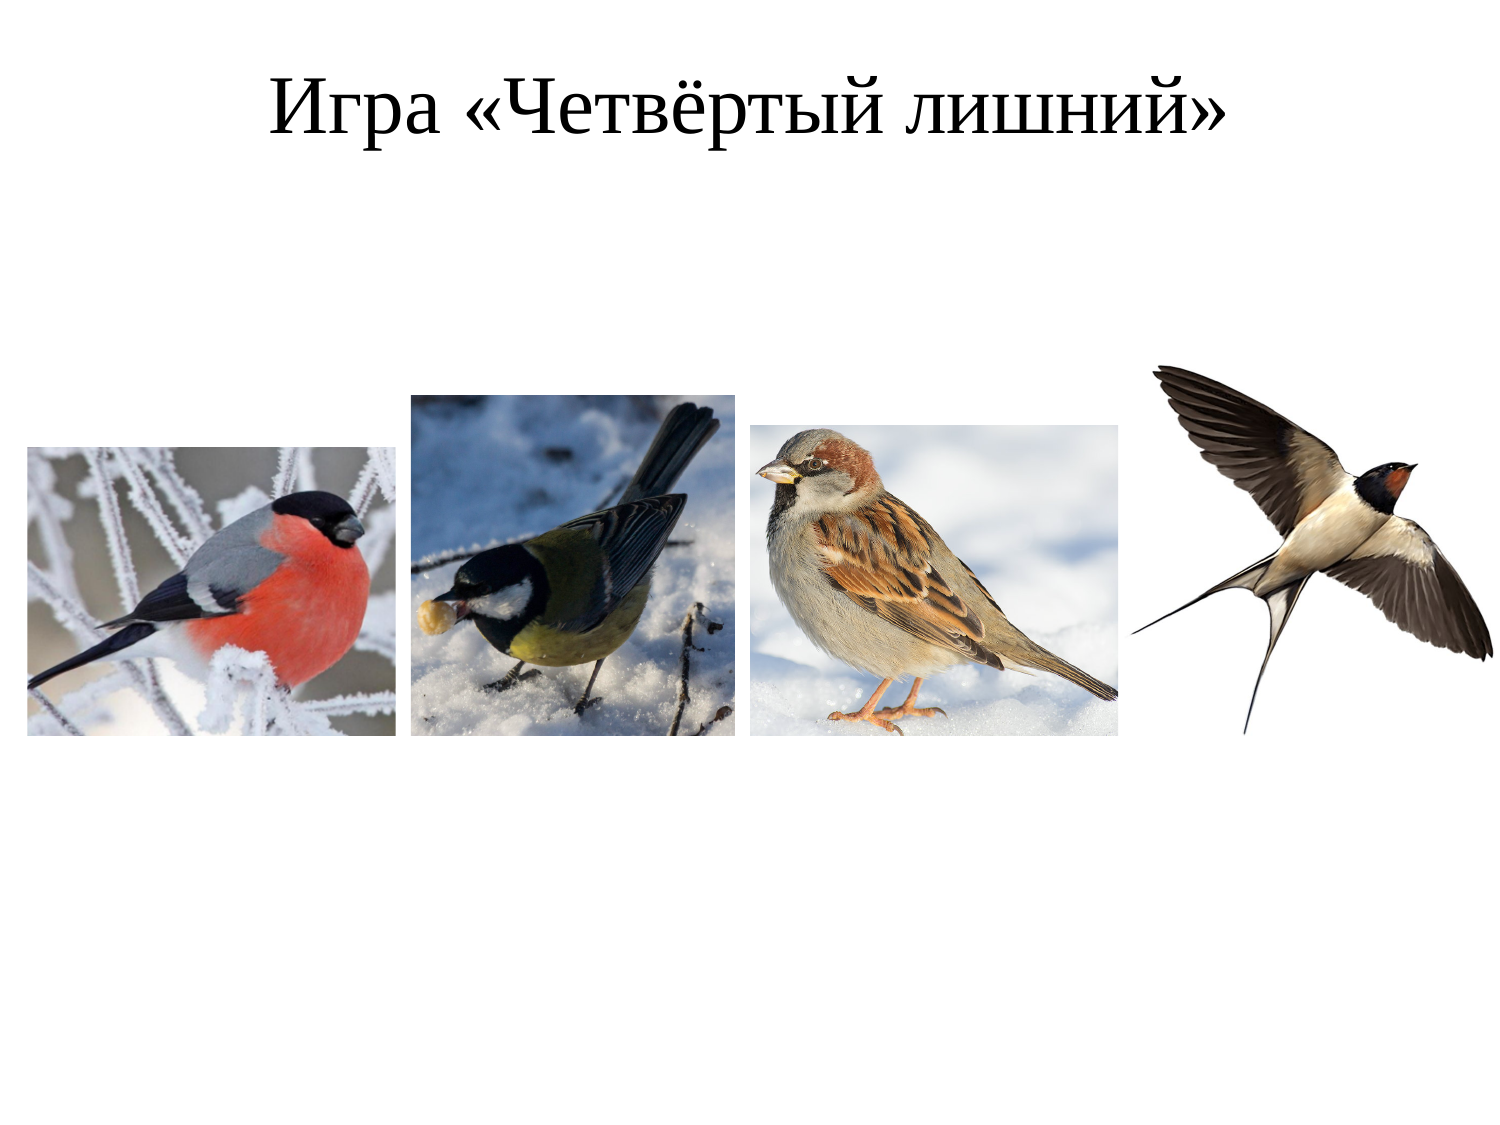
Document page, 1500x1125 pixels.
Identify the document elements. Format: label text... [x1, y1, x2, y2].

picture [1123, 363, 1496, 736]
picture [27, 447, 396, 736]
picture [749, 425, 1119, 736]
picture [410, 395, 736, 737]
text_box Игра «Четвёртый лишний» [230, 42, 1270, 158]
